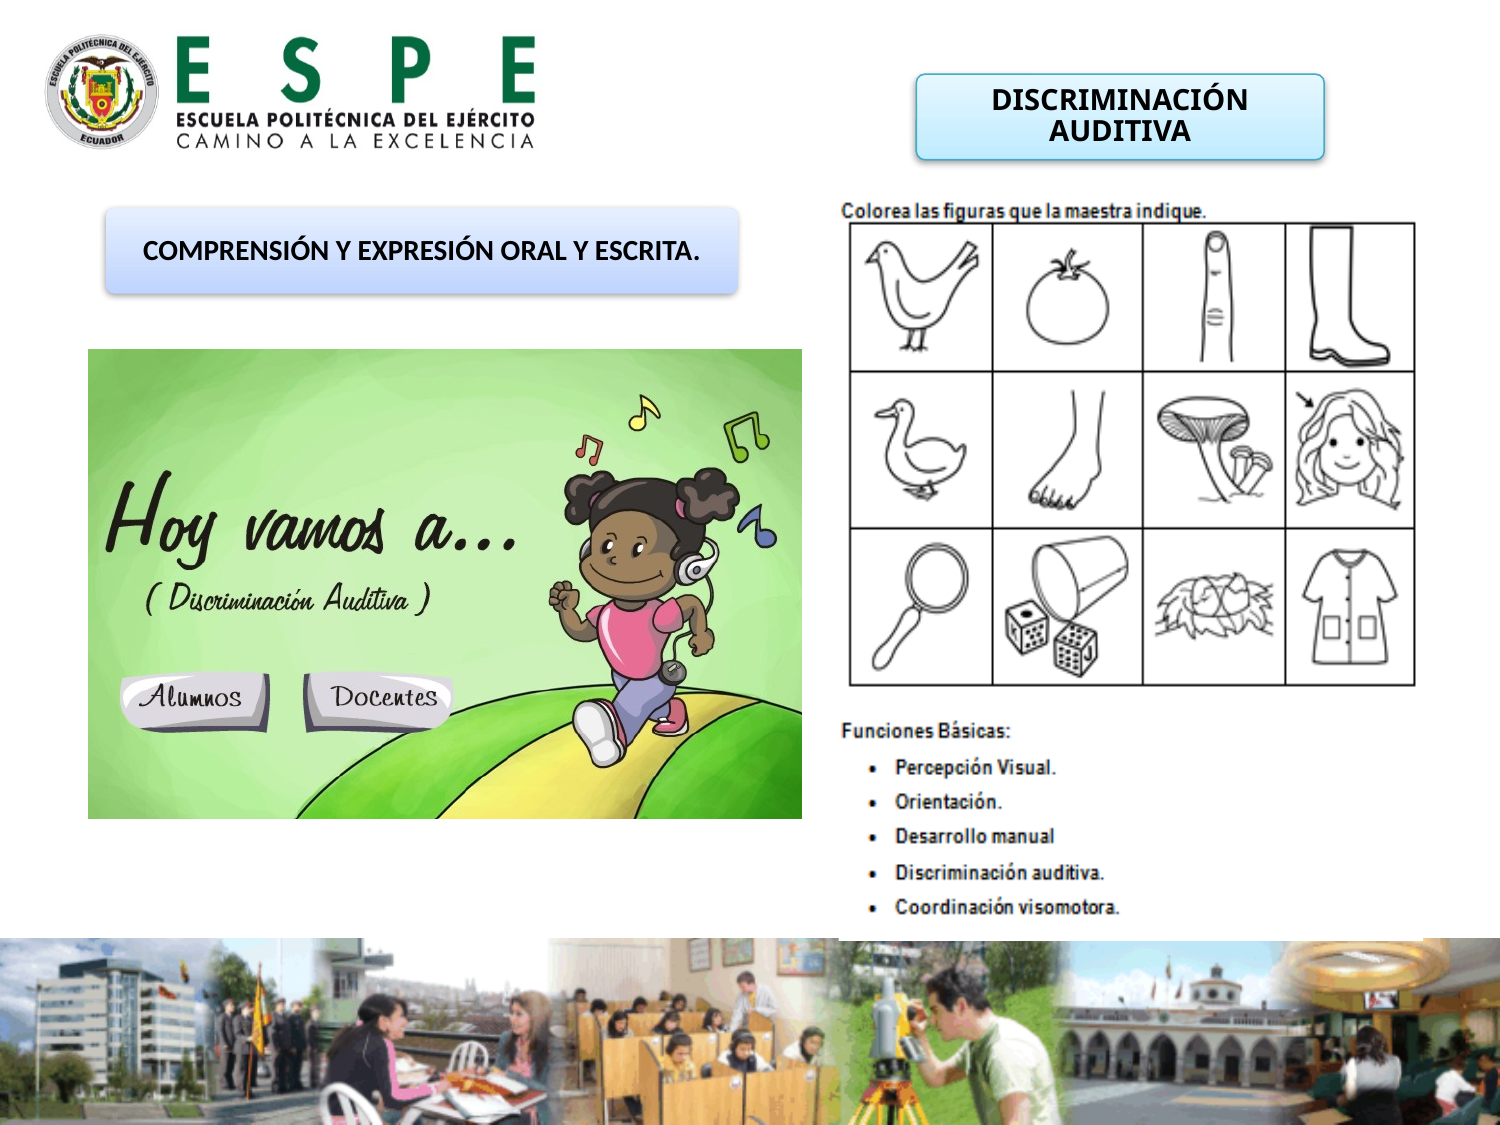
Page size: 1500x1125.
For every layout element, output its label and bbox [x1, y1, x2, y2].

text_box [916, 73, 1325, 160]
picture [17, 18, 562, 165]
picture [88, 349, 802, 820]
text_box [105, 207, 739, 294]
picture [0, 184, 1500, 1125]
